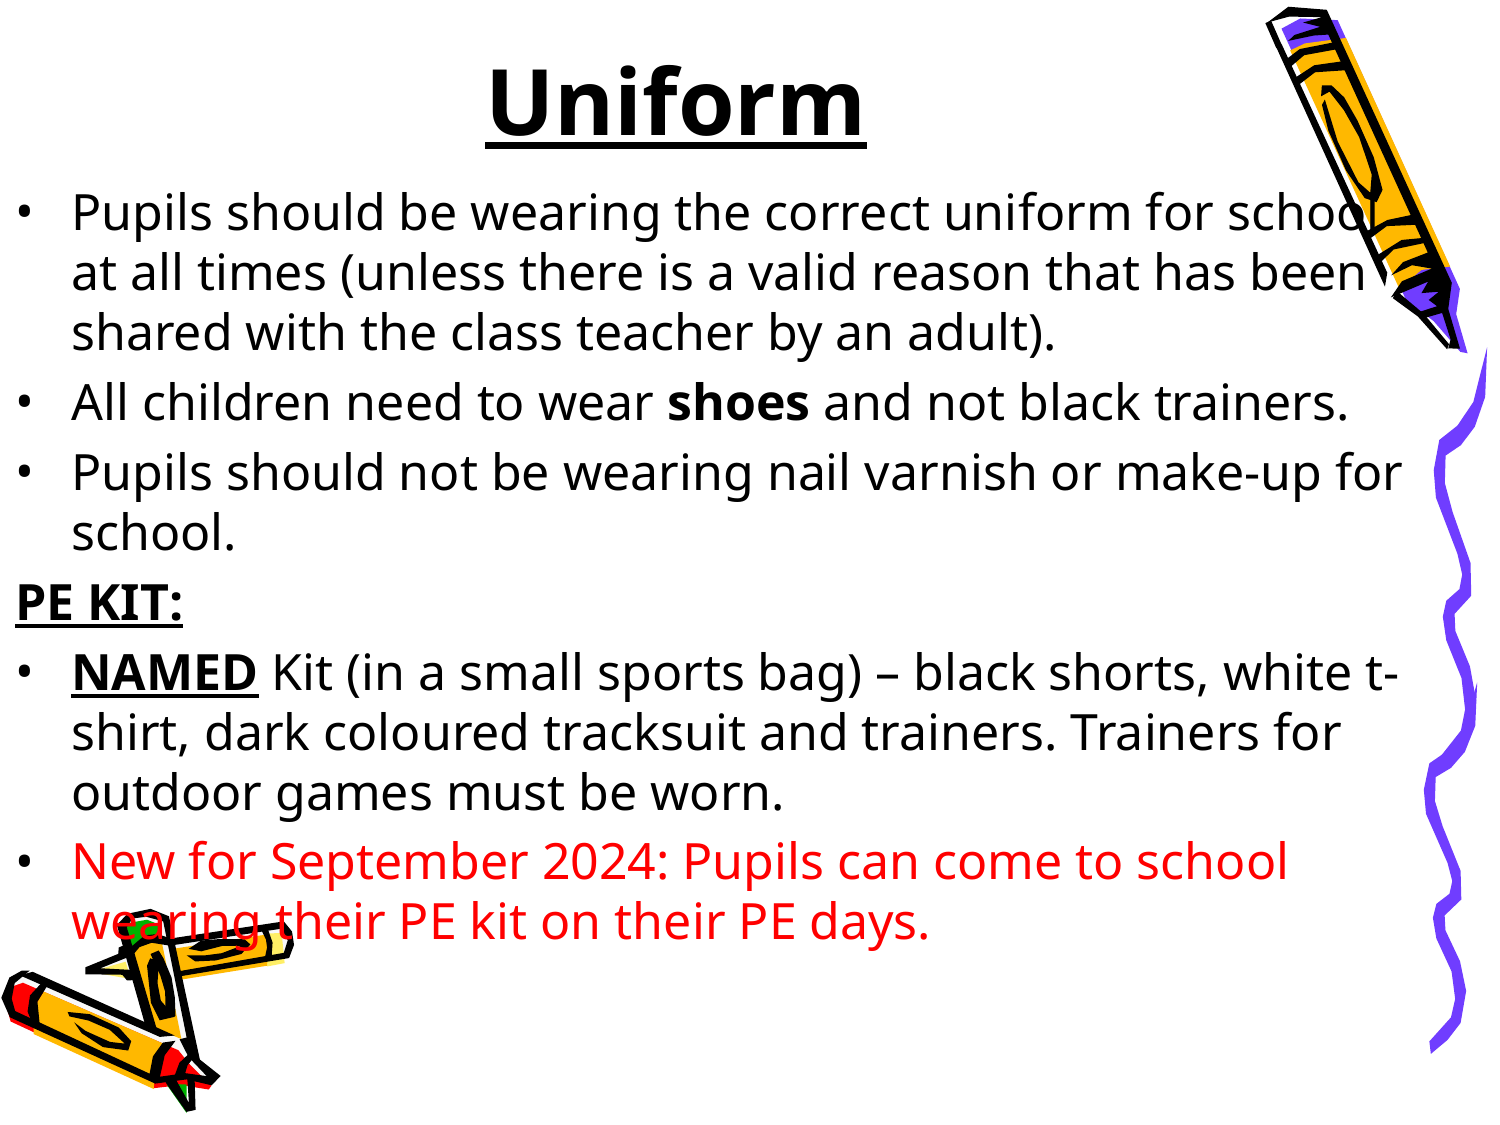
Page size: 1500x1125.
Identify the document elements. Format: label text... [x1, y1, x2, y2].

title Uniform [112, 24, 1240, 161]
list Pupils should be wearing the correct uniform for school at all times (unless there is a valid reason that has been shared with the class teacher by an adult). All children need to wear shoes and not black trainers. Pupils should not be wearing nail varnish or make-up for school. PE KIT: NAMED Kit (in a small sports bag) – black shorts, white t-shirt, dark coloured tracksuit and trainers. Trainers for outdoor games must be worn. New for September 2024: Pupils can come to school wearing their PE kit on their PE days. [0, 172, 1459, 1024]
